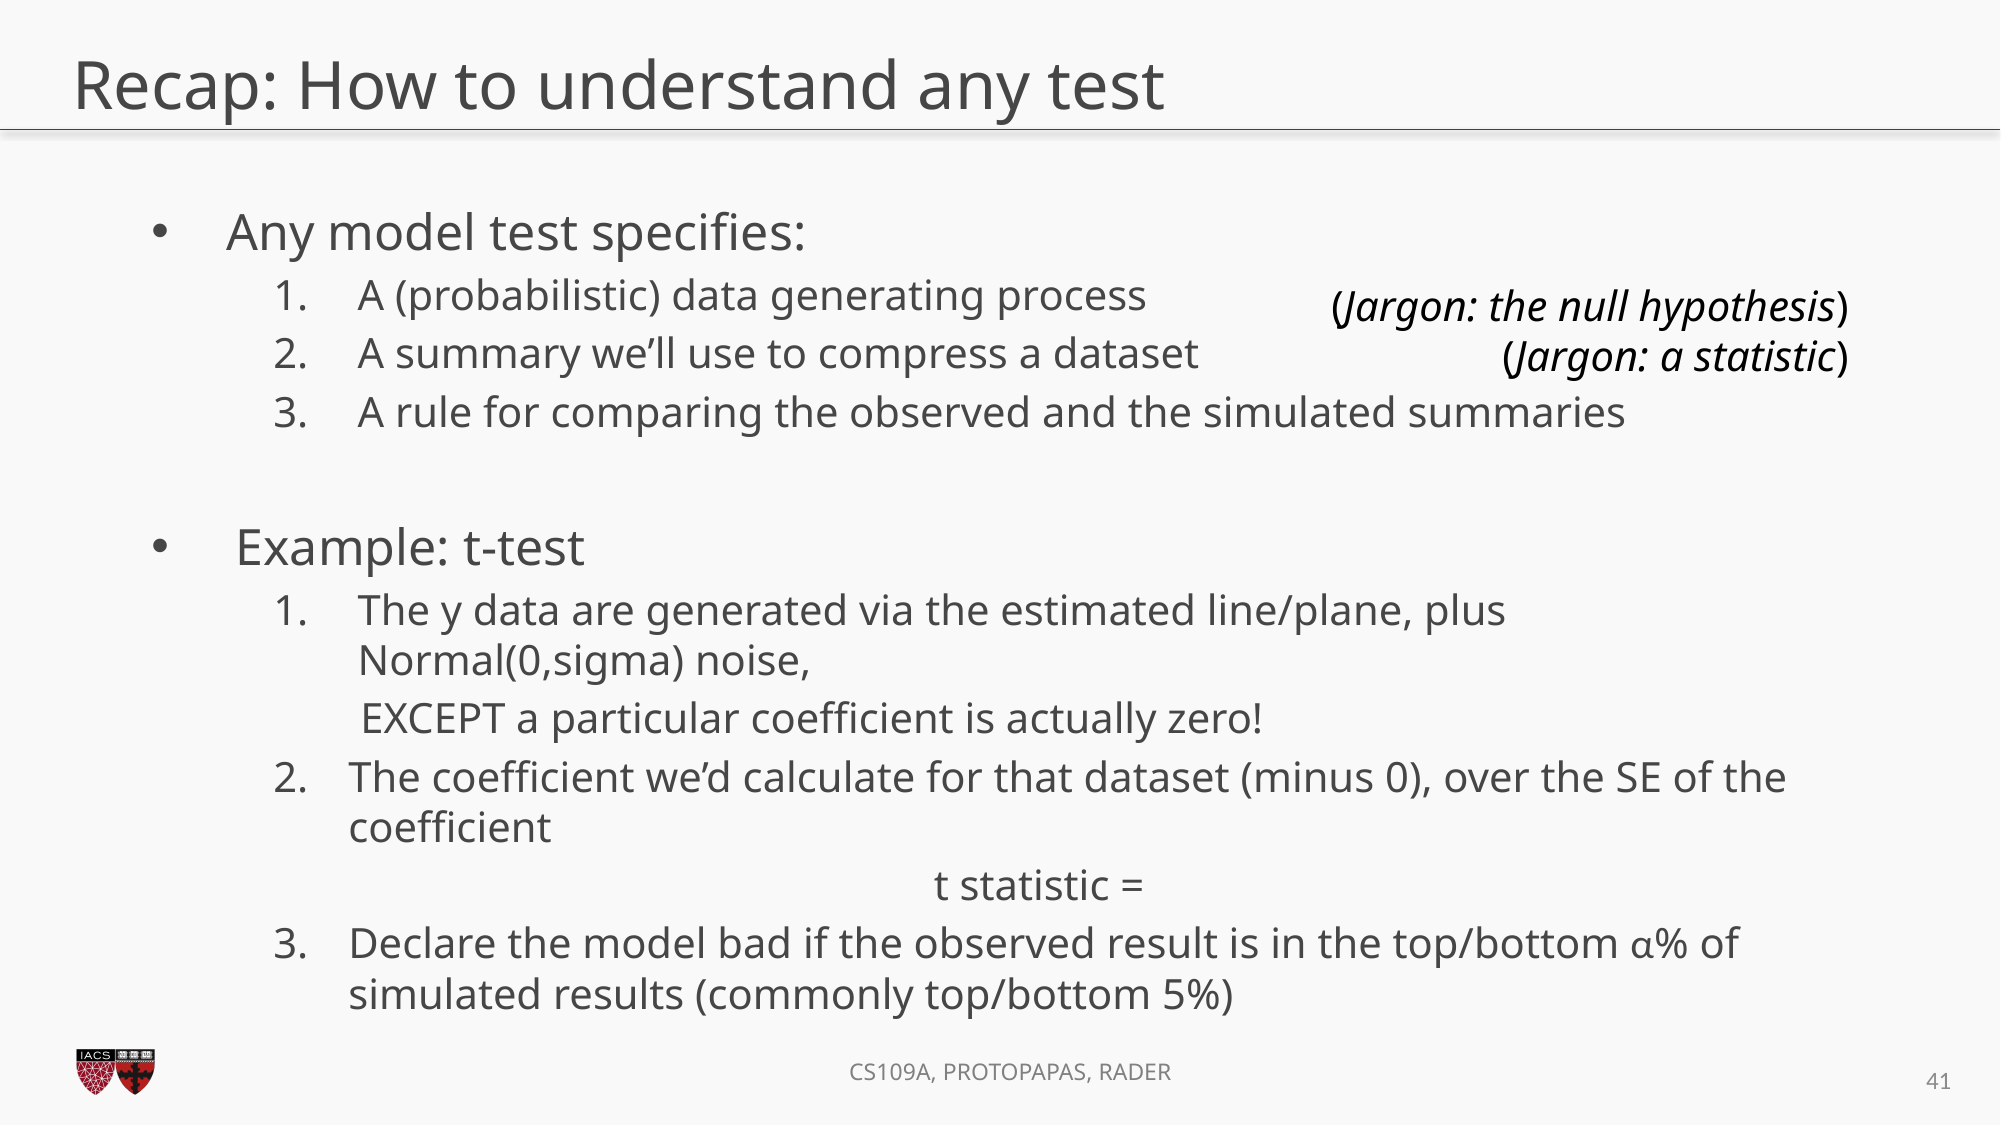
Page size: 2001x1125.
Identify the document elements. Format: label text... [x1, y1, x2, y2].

picture [75, 1049, 155, 1095]
title Recap: How to understand any test [57, 35, 1943, 162]
slide_number 41 [1500, 1050, 1967, 1110]
text_box (Jargon: the null hypothesis) (Jargon: a statistic) [1100, 272, 1864, 438]
